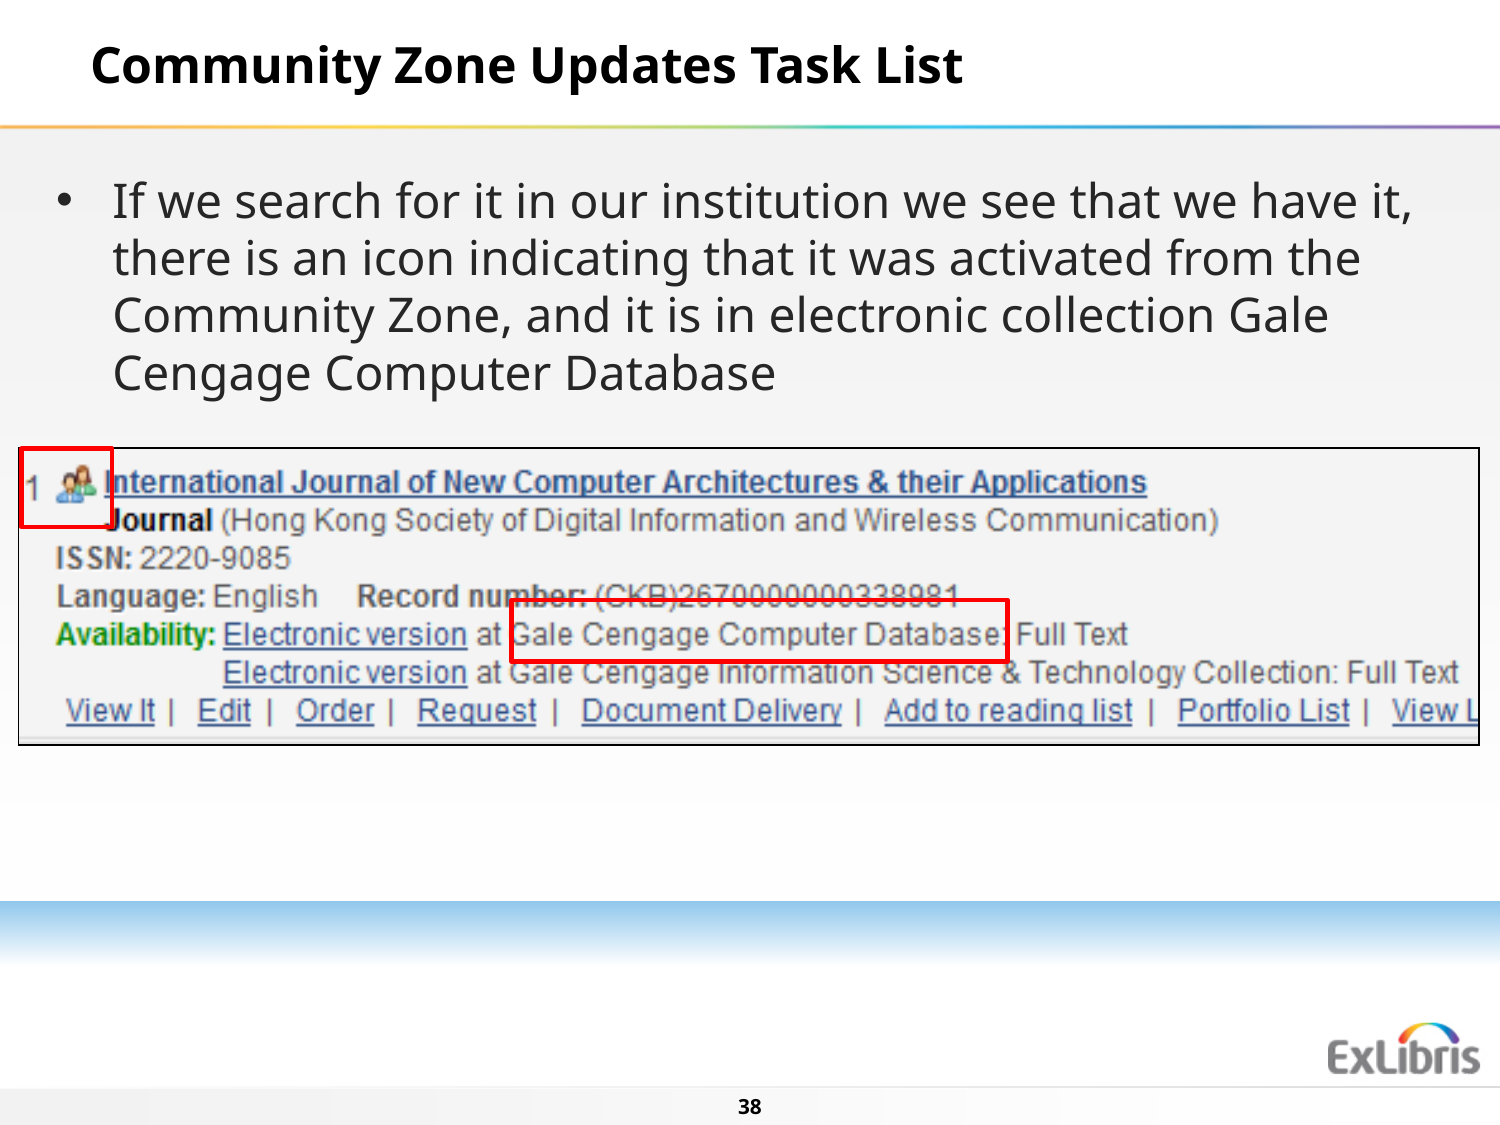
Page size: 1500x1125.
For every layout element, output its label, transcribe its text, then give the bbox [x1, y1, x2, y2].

list If we search for it in our institution we see that we have it, there is an icon indicating that it was activated from the Community Zone, and it is in electronic collection Gale Cengage Computer Database [41, 162, 1447, 421]
picture [0, 1014, 1500, 1125]
picture [0, 0, 1500, 901]
title Community Zone Updates Task List [74, 19, 1426, 108]
text_box [0, 901, 1500, 1014]
